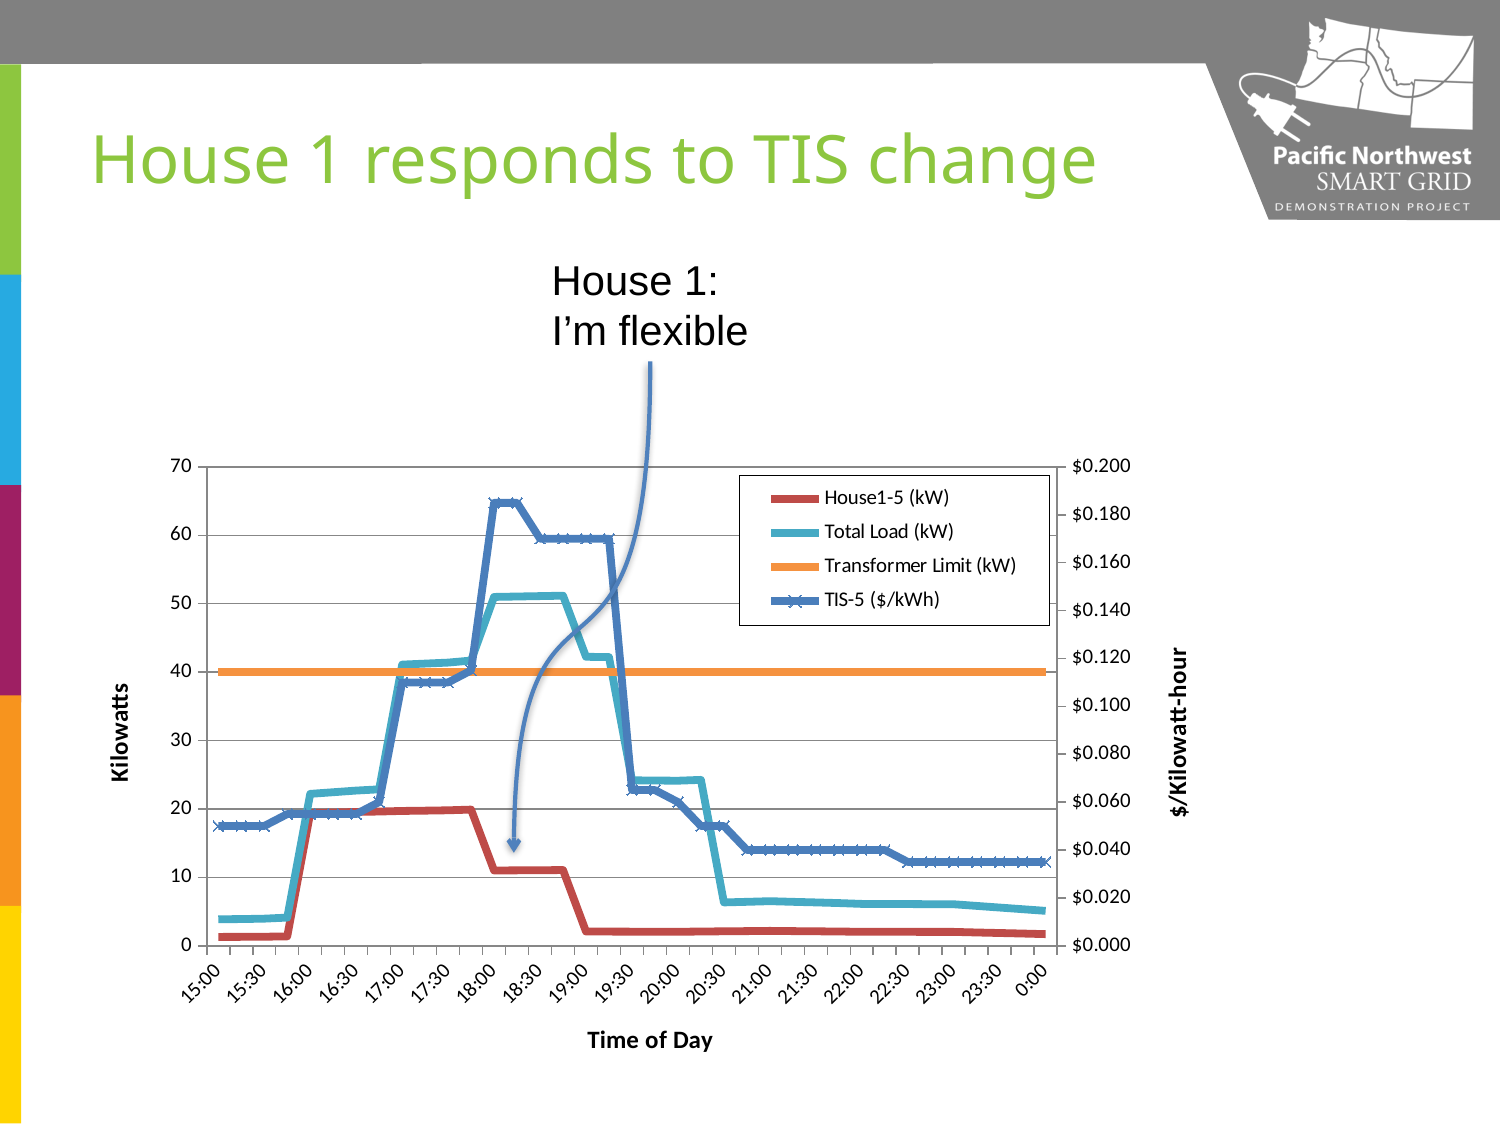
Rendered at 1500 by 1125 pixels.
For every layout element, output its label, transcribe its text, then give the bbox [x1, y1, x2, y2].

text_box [336, 539, 828, 677]
chart [74, 443, 1500, 1088]
title House 1 responds to TIS change [74, 62, 1202, 251]
text_box House 1: I’m flexible [536, 246, 764, 362]
picture [1232, 18, 1500, 215]
